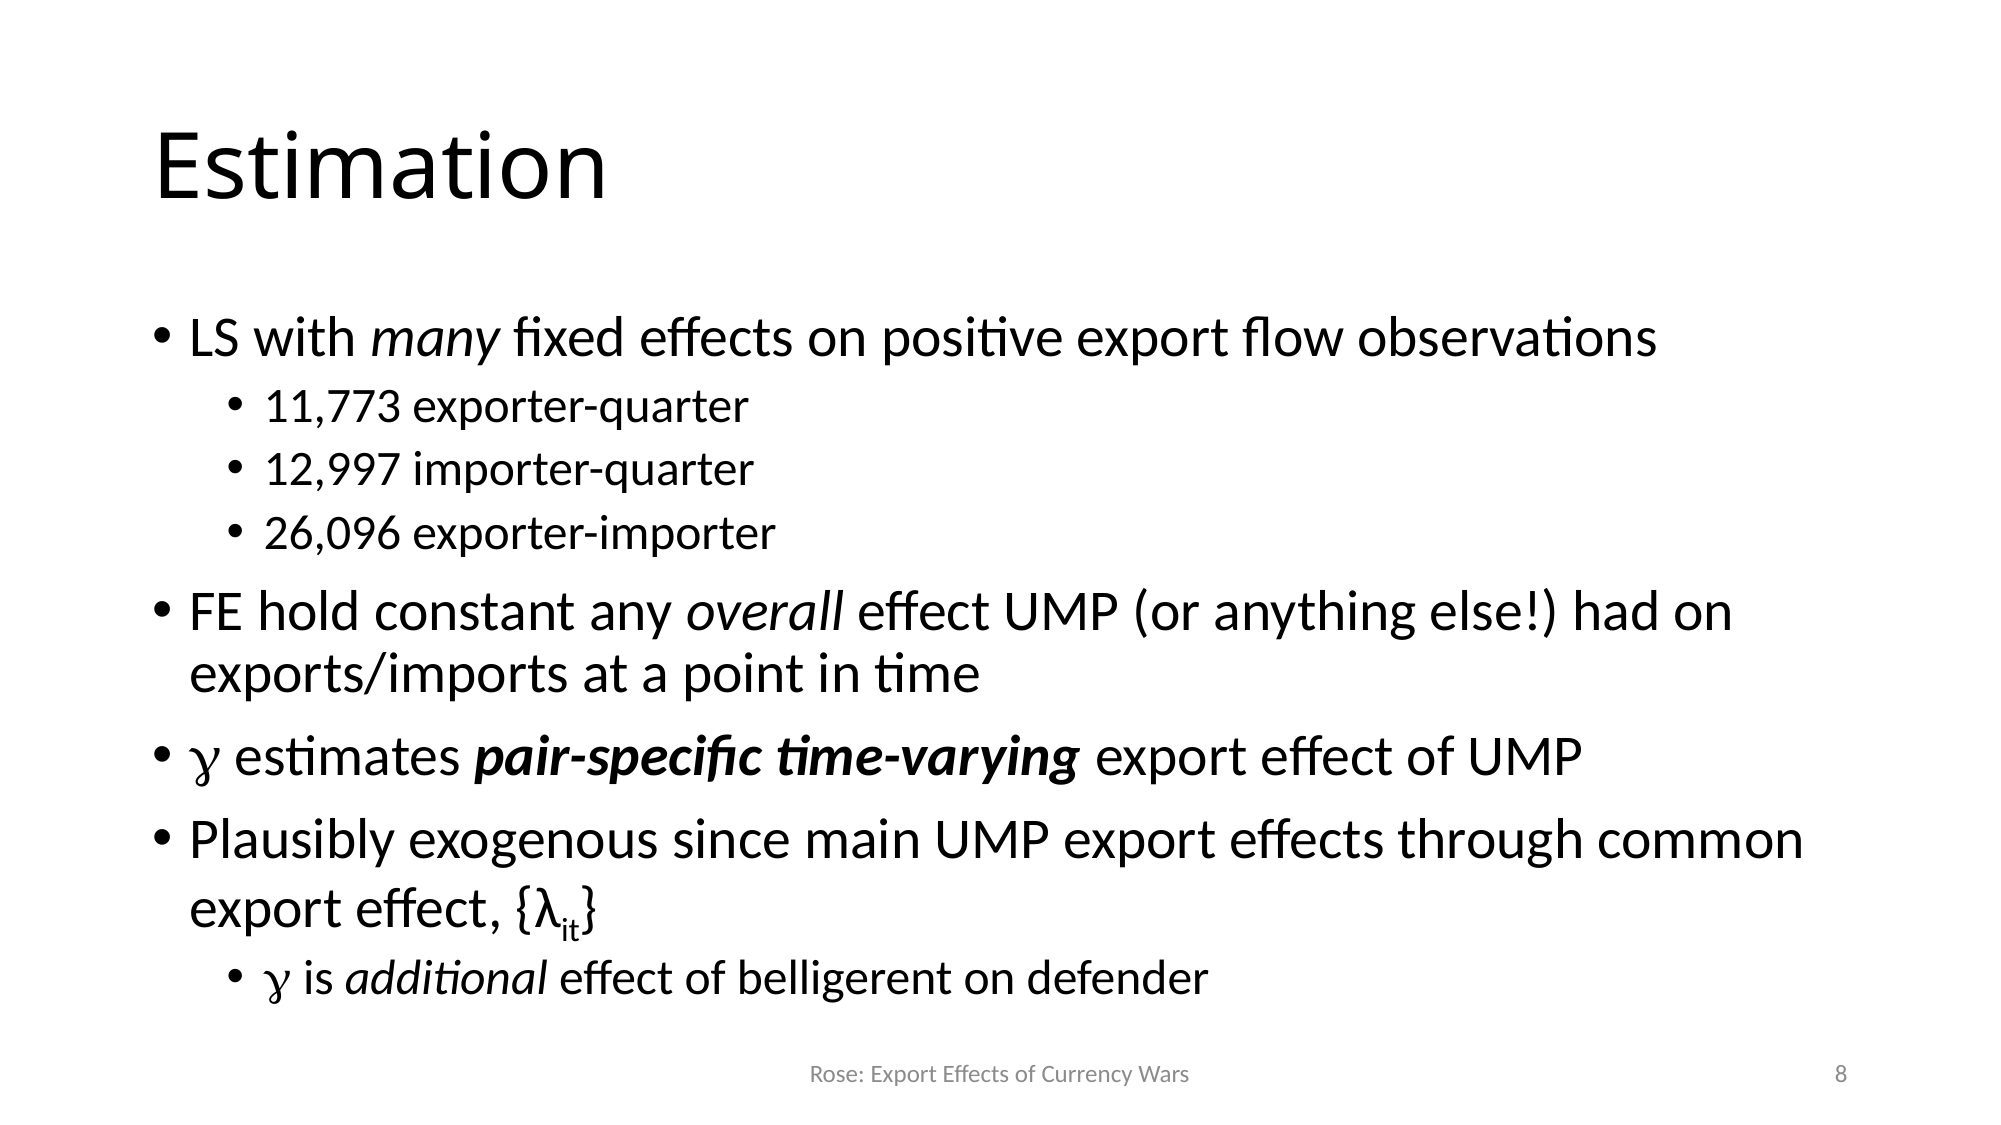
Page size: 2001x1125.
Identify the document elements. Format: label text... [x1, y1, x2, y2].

list LS with many fixed effects on positive export flow observations 11,773 exporter-quarter 12,997 importer-quarter 26,096 exporter-importer FE hold constant any overall effect UMP (or anything else!) had on exports/imports at a point in time  estimates pair-specific time-varying export effect of UMP Plausibly exogenous since main UMP export effects through common export effect, {λit}  is additional effect of belligerent on defender [137, 299, 1863, 1014]
footer Rose: Export Effects of Currency Wars [662, 1042, 1338, 1103]
title Estimation [137, 59, 1863, 278]
slide_number 8 [1412, 1042, 1863, 1103]
